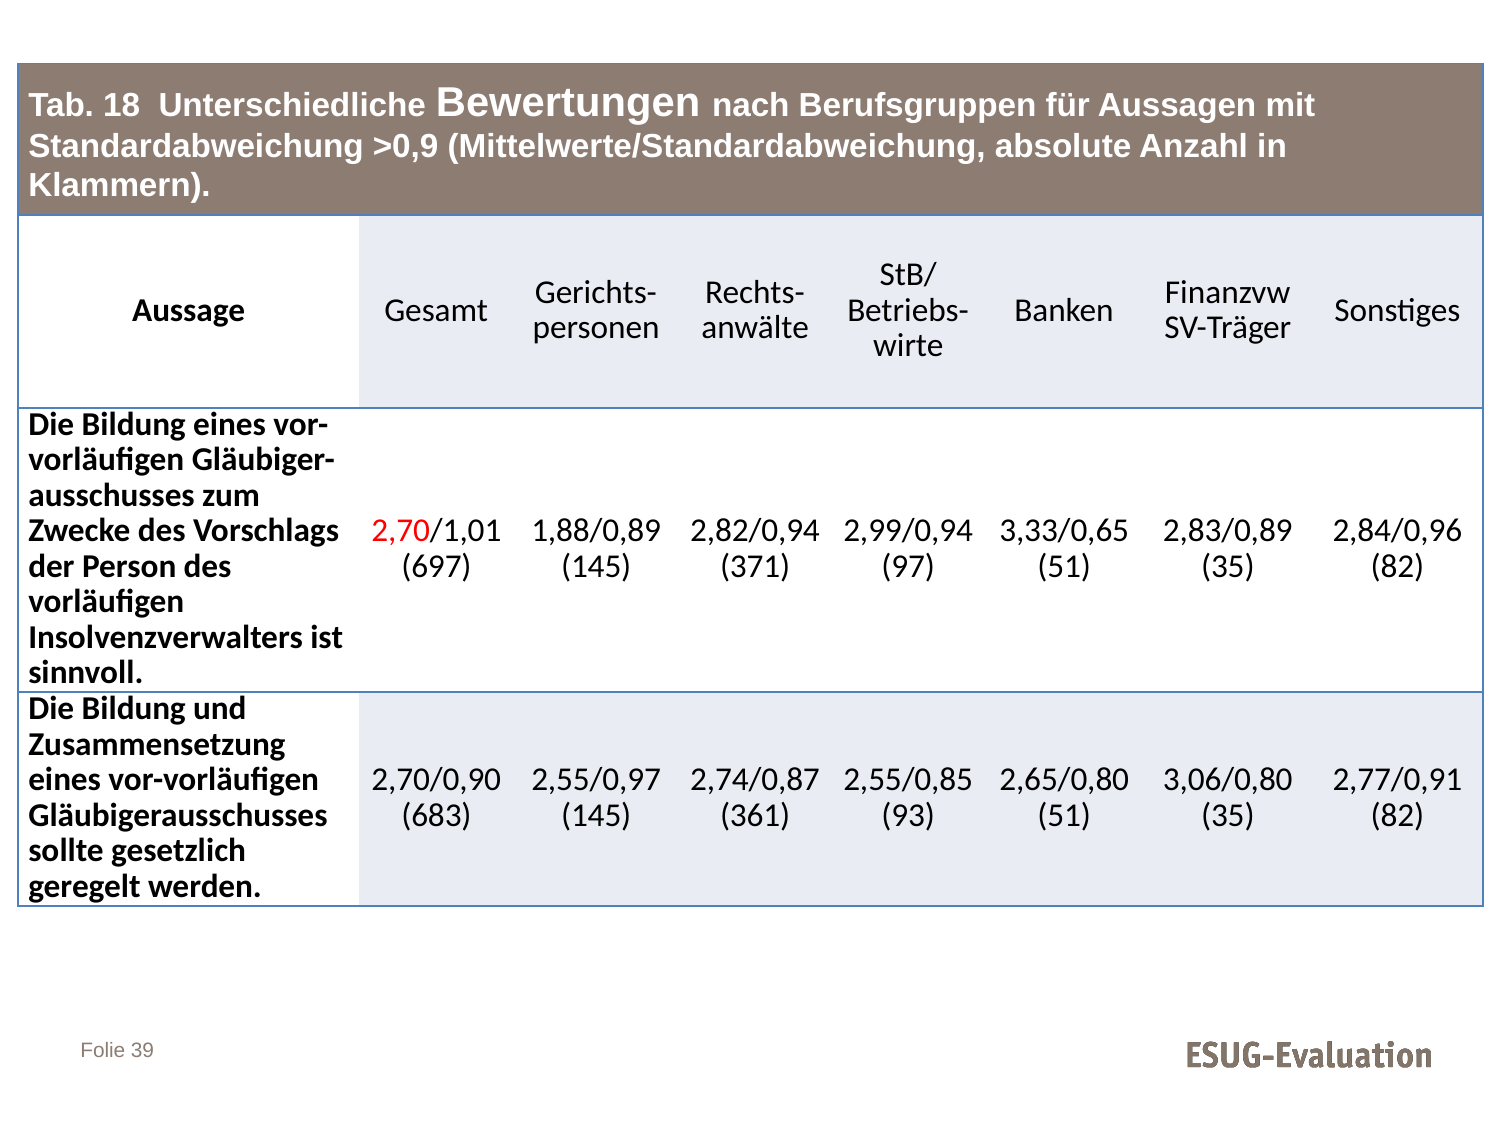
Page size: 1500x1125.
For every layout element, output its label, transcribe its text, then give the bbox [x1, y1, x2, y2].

table_cell 3,33/0,65 (51) [985, 409, 1144, 691]
table_cell Aussage [19, 216, 359, 407]
table_cell Finanzvw SV-Träger [1144, 216, 1312, 407]
table_cell 2,82/0,94 (371) [679, 409, 832, 691]
table_cell 2,77/0,91 (82) [1312, 693, 1482, 905]
table_cell 1,88/0,89 (145) [514, 409, 679, 691]
table_cell 2,70/0,90 (683) [359, 693, 514, 905]
table_cell Gesamt [359, 216, 514, 407]
table_cell 3,06/0,80 (35) [1144, 693, 1312, 905]
table_cell 2,84/0,96 (82) [1312, 409, 1482, 691]
table_cell 2,83/0,89 (35) [1144, 409, 1312, 691]
table_cell 2,70/1,01 (697) [359, 409, 514, 691]
table_cell Die Bildung und Zusammensetzung eines vor-vorläufigen Gläubigerausschusses sollte gesetzlich geregelt werden. [19, 693, 359, 905]
table_cell 2,99/0,94 (97) [832, 409, 985, 691]
table_cell Sonstiges [1312, 216, 1482, 407]
table_cell 2,65/0,80 (51) [985, 693, 1144, 905]
table_cell Banken [985, 216, 1144, 407]
table_cell Gerichts-personen [514, 216, 679, 407]
table_header Tab. 18 Unterschiedliche Bewertungen nach Berufsgruppen für Aussagen mit Standardabweichung >0,9 (Mittelwerte/Standardabweichung, absolute Anzahl in Klammern). [19, 64, 1482, 214]
table_cell 2,55/0,97 (145) [514, 693, 679, 905]
picture [1172, 1027, 1446, 1078]
table_cell Rechts-anwälte [679, 216, 832, 407]
slide_number Folie 39 [65, 1028, 439, 1083]
table_cell StB/ Betriebs-wirte [832, 216, 985, 407]
table_cell 2,74/0,87 (361) [679, 693, 832, 905]
table_cell 2,55/0,85 (93) [832, 693, 985, 905]
table_cell Die Bildung eines vor-vorläufigen Gläubiger-ausschusses zum Zwecke des Vorschlags der Person des vorläufigen Insolvenzverwalters ist sinnvoll. [19, 409, 359, 691]
